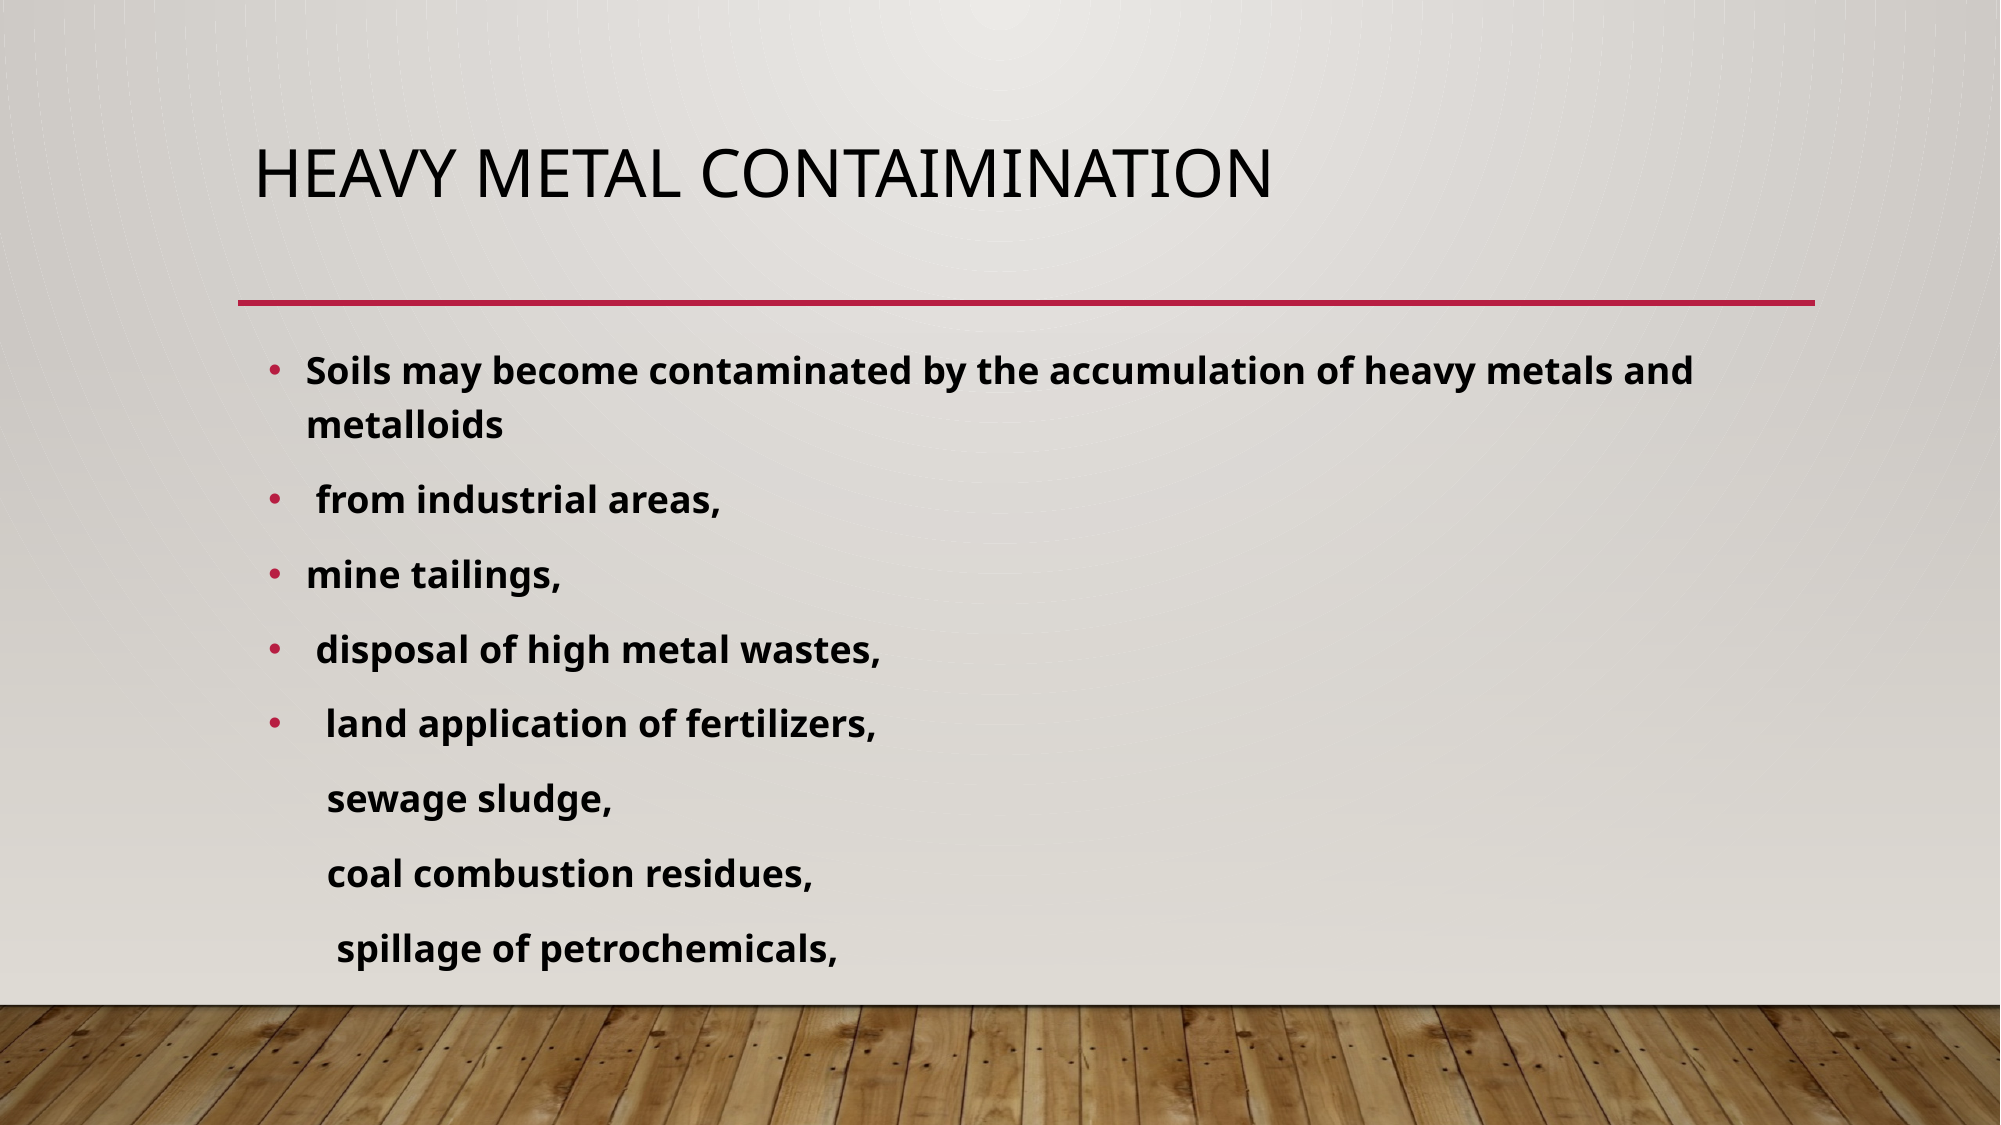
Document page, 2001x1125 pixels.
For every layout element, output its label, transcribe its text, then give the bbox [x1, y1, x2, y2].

title Heavy metal contaimination [238, 131, 1814, 305]
list Soils may become contaminated by the accumulation of heavy metals and metalloids from industrial areas, mine tailings, disposal of high metal wastes, land application of fertilizers, sewage sludge, coal combustion residues, spillage of petrochemicals, [253, 330, 1829, 993]
picture [0, 1005, 2000, 1125]
